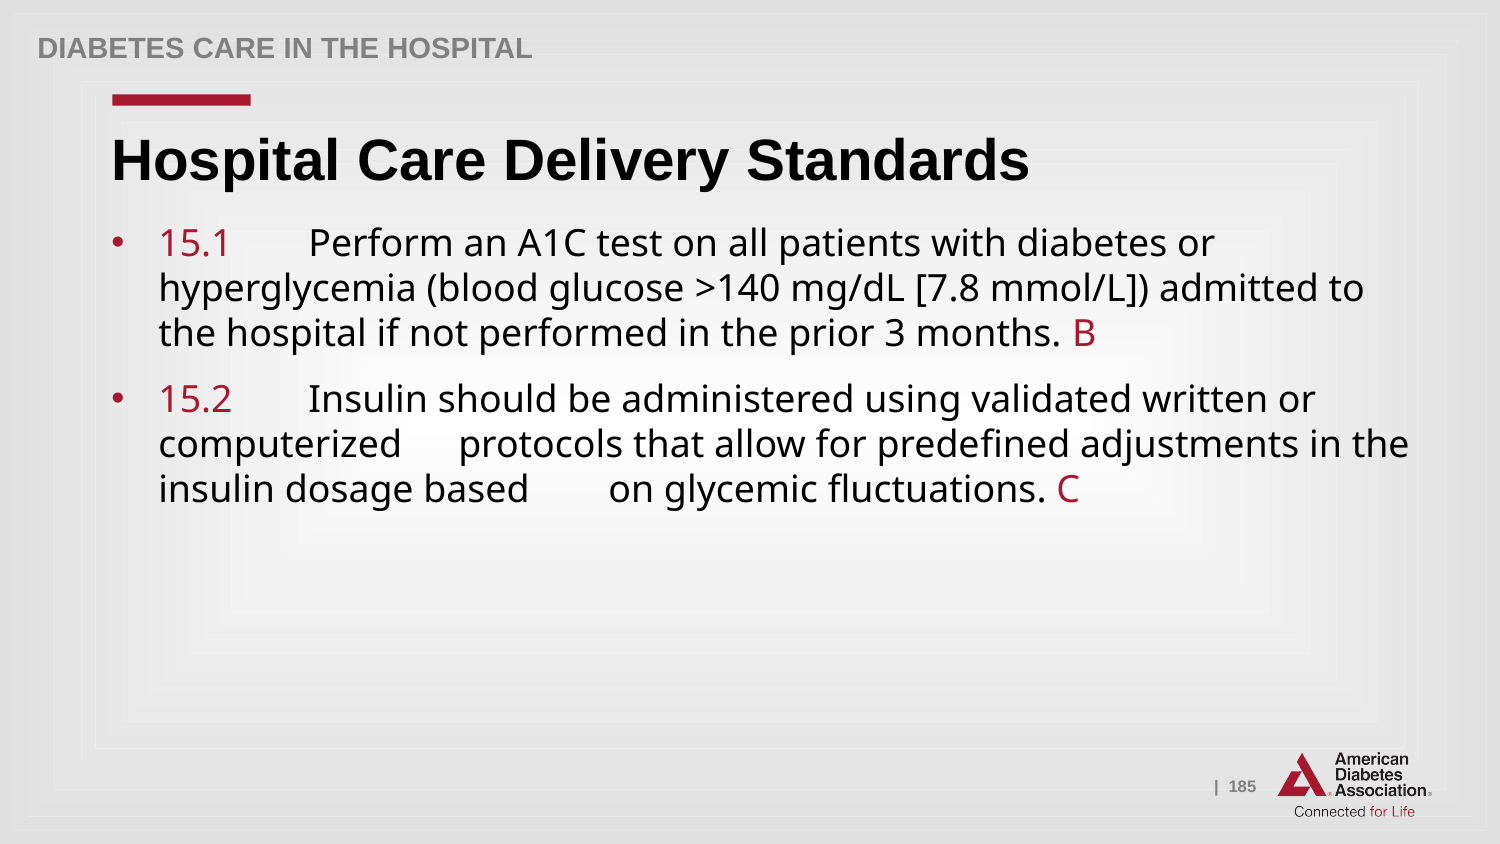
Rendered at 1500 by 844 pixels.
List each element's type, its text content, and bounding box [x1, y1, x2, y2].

picture [1277, 752, 1432, 817]
title Hospital Care Delivery Standards [111, 129, 1483, 194]
list Diabetes Care in the Hospital [22, 26, 1316, 57]
text_box 15.1 Perform an A1C test on all patients with diabetes or hyperglycemia (blood glucose >140 mg/dL [7.8 mmol/L]) admitted to the hospital if not performed in the prior 3 months. B 15.2 Insulin should be administered using validated written or computerized protocols that allow for predefined adjustments in the insulin dosage based on glycemic fluctuations. C [111, 219, 1424, 511]
